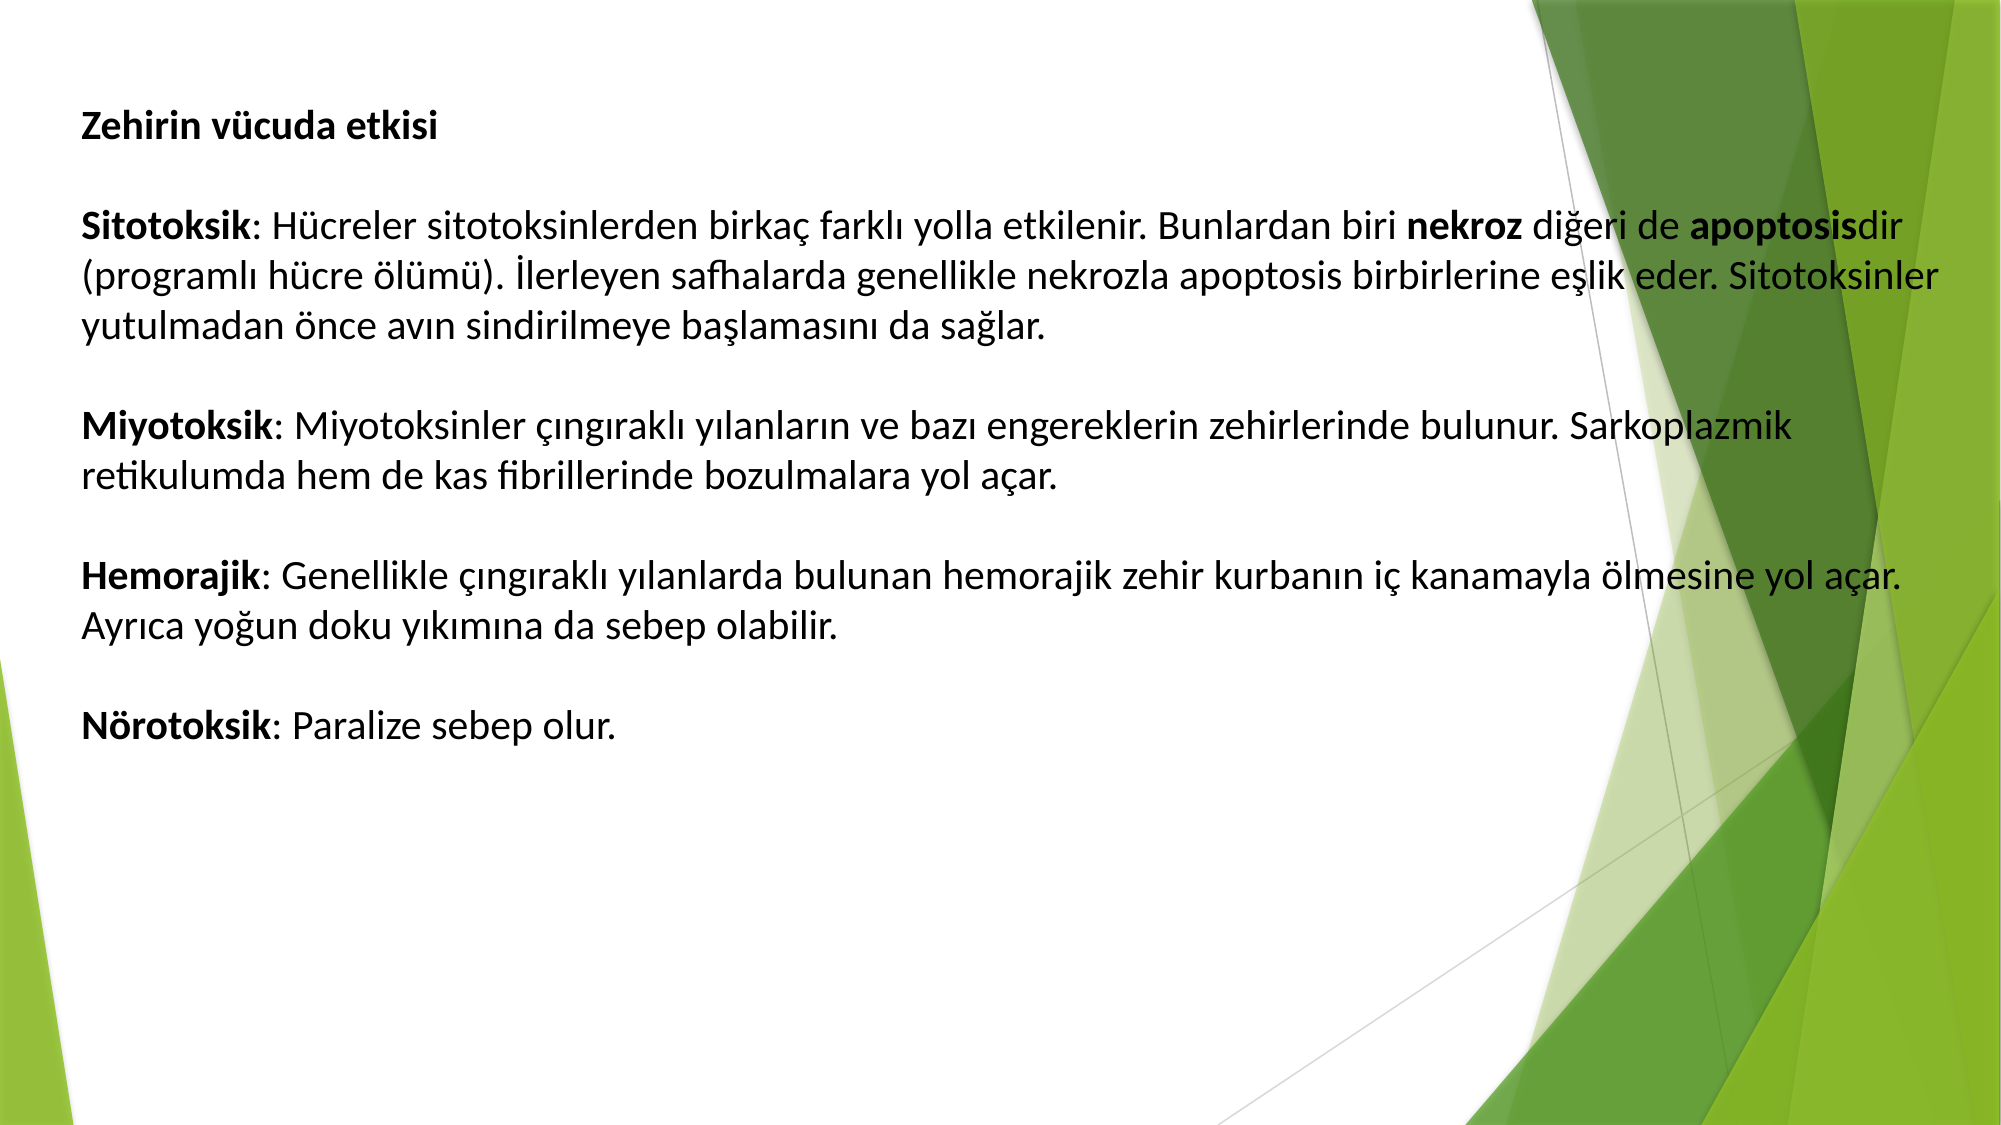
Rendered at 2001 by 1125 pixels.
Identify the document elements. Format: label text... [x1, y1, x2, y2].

text_box Zehirin vücuda etkisi Sitotoksik: Hücreler sitotoksinlerden birkaç farklı yolla etkilenir. Bunlardan biri nekroz diğeri de apoptosisdir (programlı hücre ölümü). İlerleyen safhalarda genellikle nekrozla apoptosis birbirlerine eşlik eder. Sitotoksinler yutulmadan önce avın sindirilmeye başlamasını da sağlar. Miyotoksik: Miyotoksinler çıngıraklı yılanların ve bazı engereklerin zehirlerinde bulunur. Sarkoplazmik retikulumda hem de kas fibrillerinde bozulmalara yol açar. Hemorajik: Genellikle çıngıraklı yılanlarda bulunan hemorajik zehir kurbanın iç kanamayla ölmesine yol açar. Ayrıca yoğun doku yıkımına da sebep olabilir. Nörotoksik: Paralize sebep olur. [66, 90, 1957, 755]
